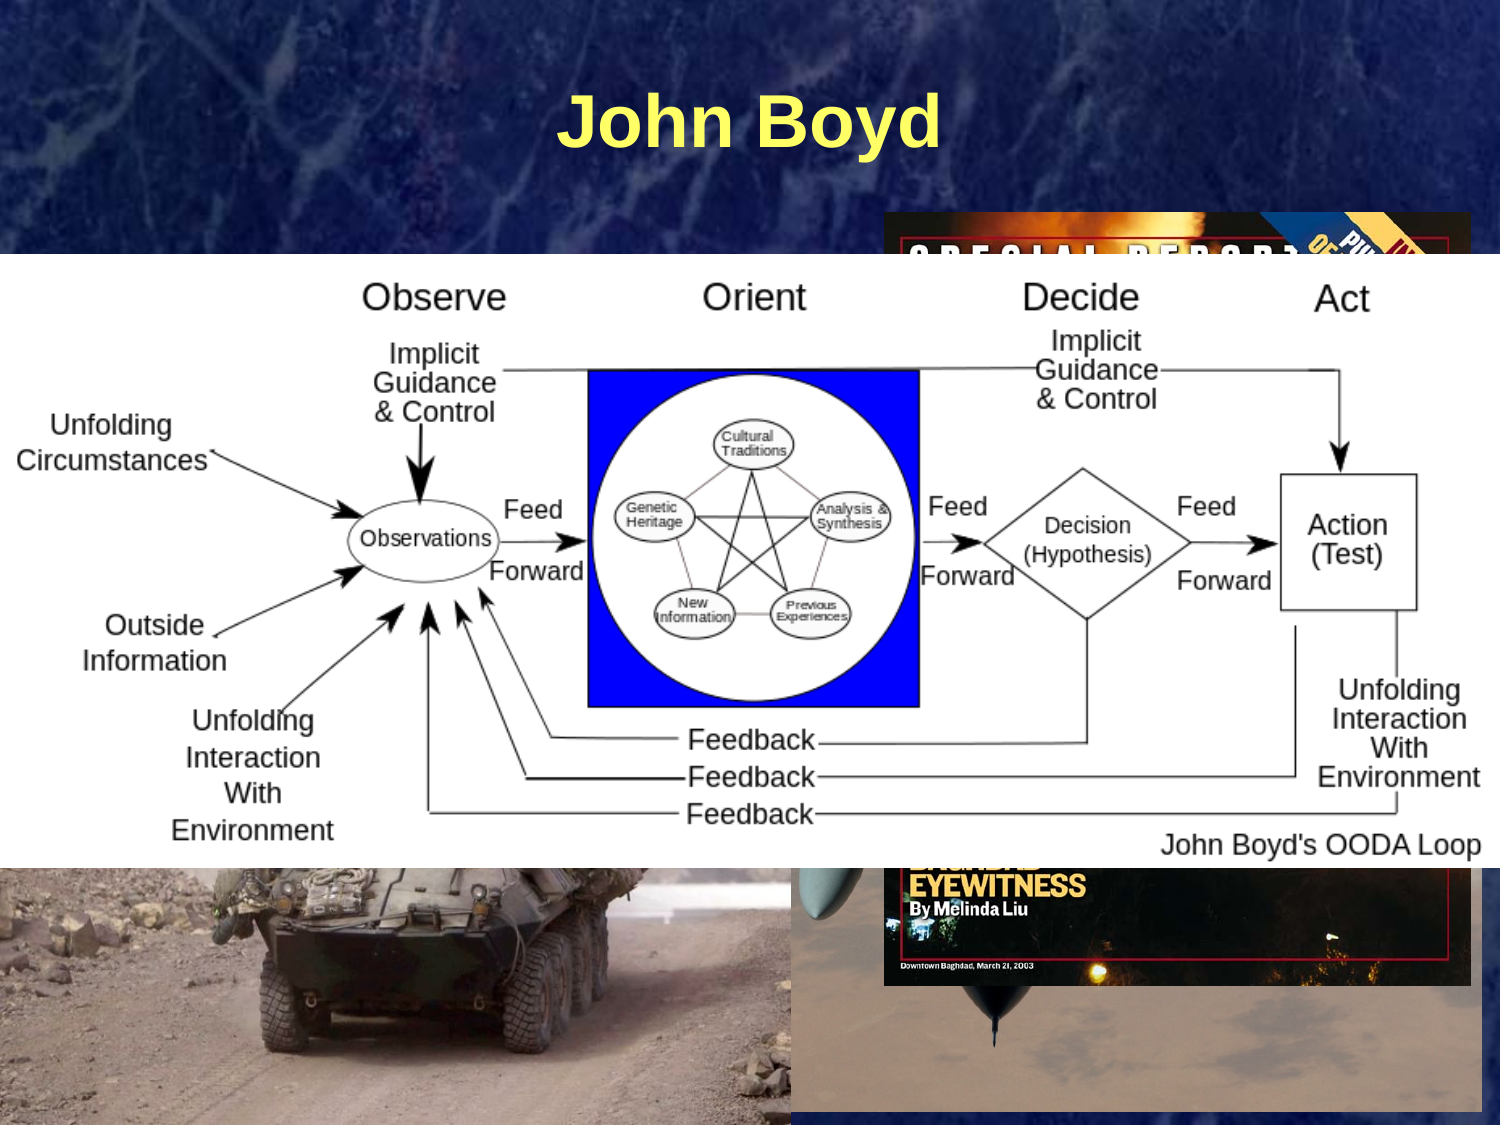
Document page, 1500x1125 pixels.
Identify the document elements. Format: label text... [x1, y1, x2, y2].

picture [0, 0, 1500, 1125]
title John Boyd [112, 75, 1387, 252]
